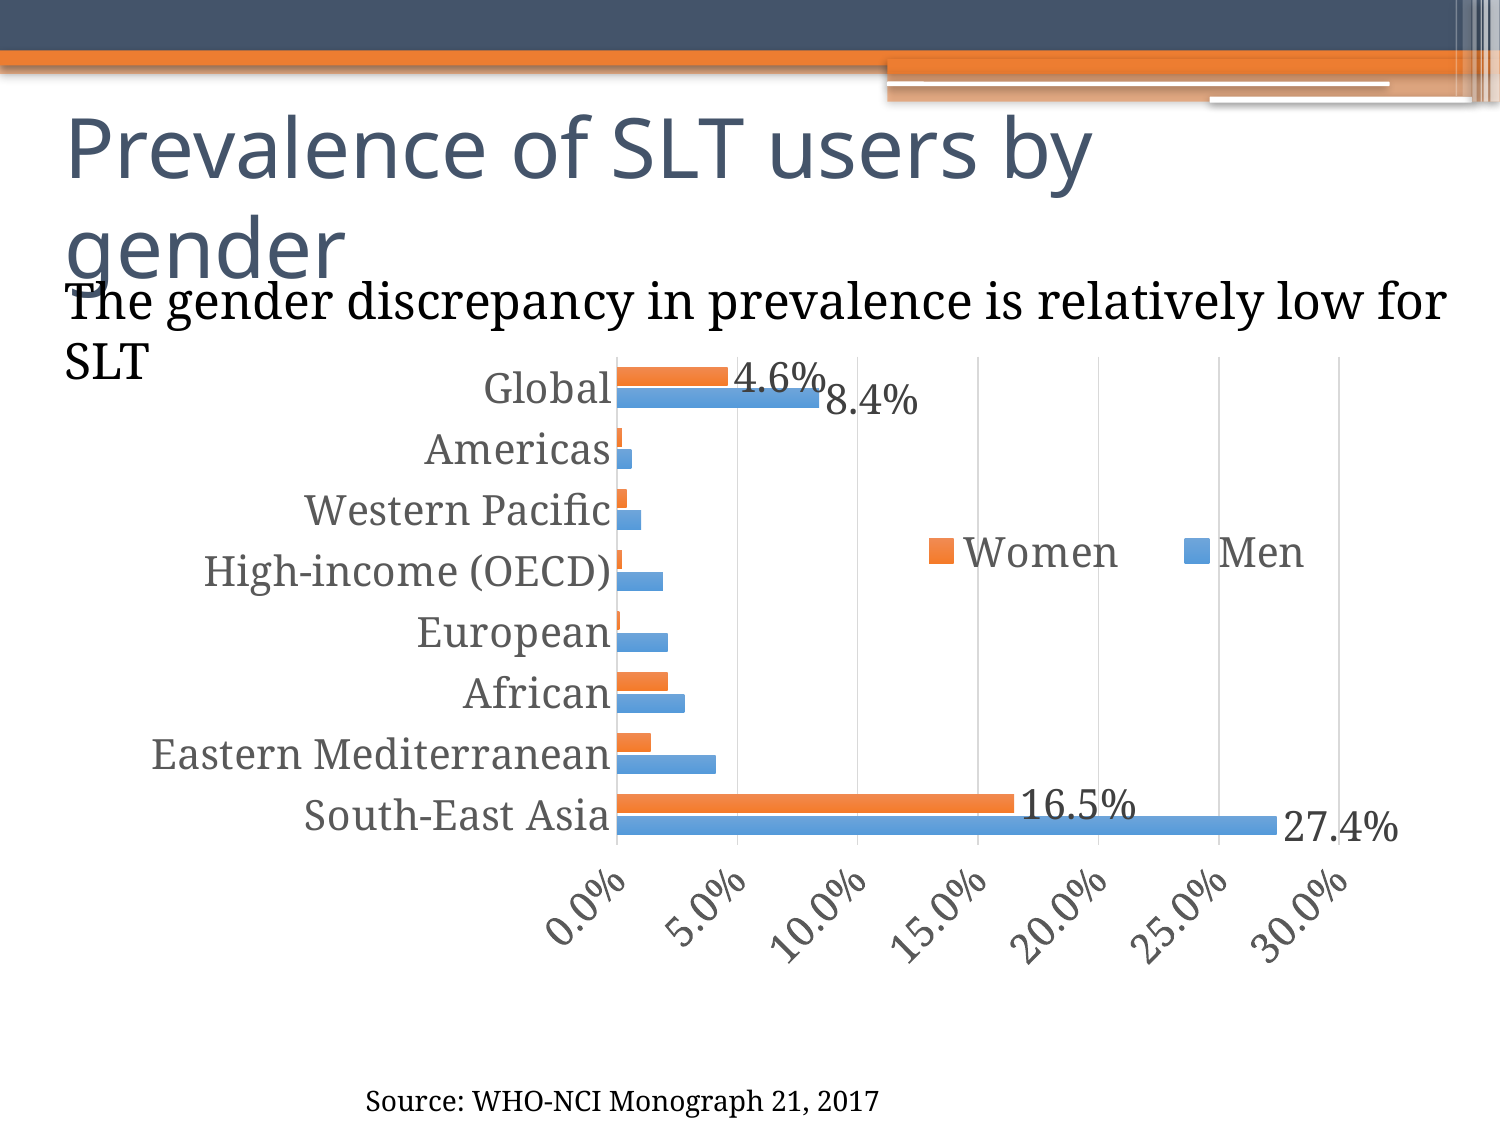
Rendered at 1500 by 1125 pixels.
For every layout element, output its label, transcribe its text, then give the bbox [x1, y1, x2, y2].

text_box Prevalence of SLT users by gender [49, 87, 1362, 272]
text_box The gender discrepancy in prevalence is relatively low for SLT [50, 261, 1500, 397]
chart [125, 341, 1401, 1076]
text_box Source: WHO-NCI Monograph 21, 2017 [350, 1086, 896, 1125]
